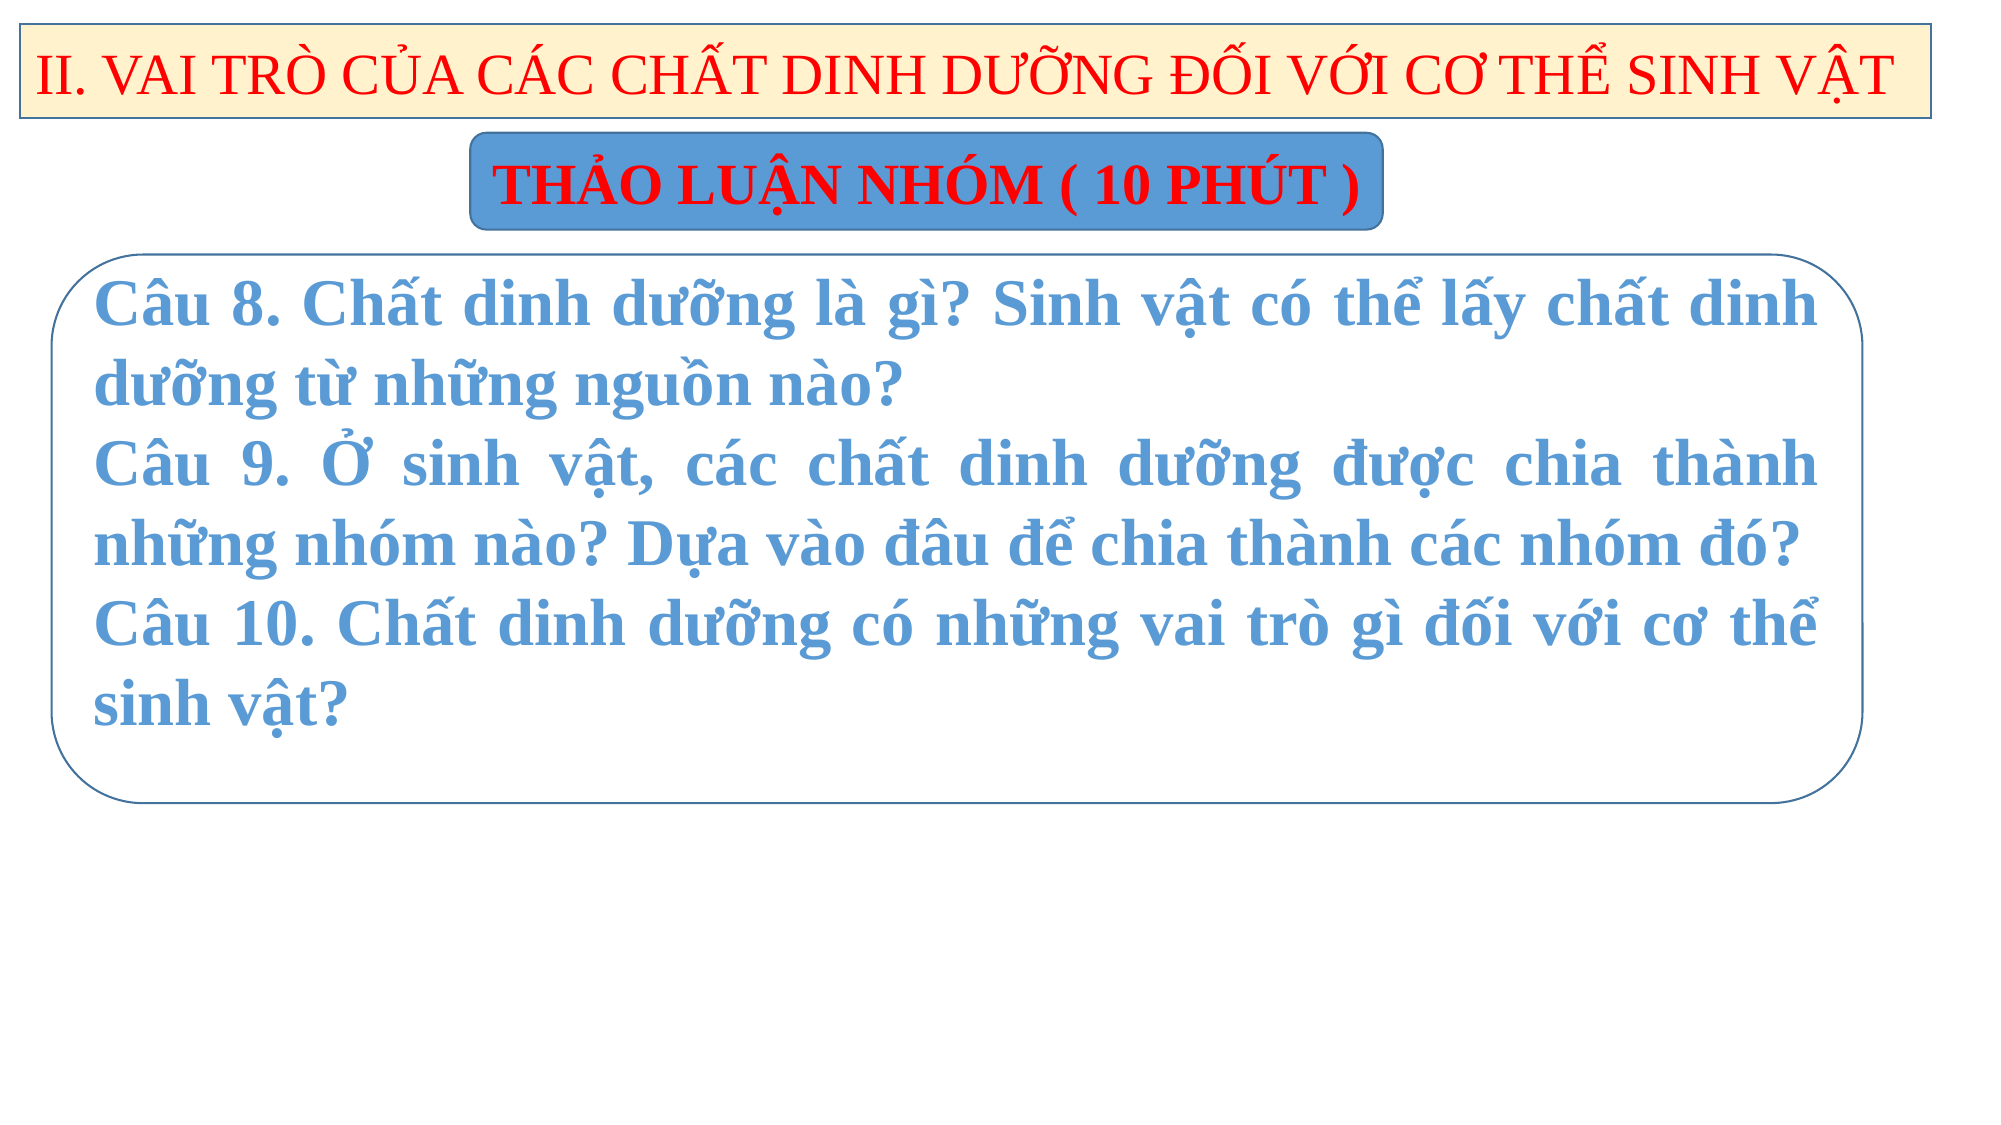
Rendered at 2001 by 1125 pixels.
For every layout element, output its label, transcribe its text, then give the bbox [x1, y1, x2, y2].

text_box II. VAI TRÒ CỦA CÁC CHẤT DINH DƯỠNG ĐỐI VỚI CƠ THỂ SINH VẬT [19, 23, 1932, 119]
text_box Câu 8. Chất dinh dưỡng là gì? Sinh vật có thể lấy chất dinh dưỡng từ những nguồn nào? Câu 9. Ở sinh vật, các chất dinh dưỡng được chia thành những nhóm nào? Dựa vào đâu để chia thành các nhóm đó? Câu 10. Chất dinh dưỡng có những vai trò gì đối với cơ thể sinh vật? [50, 253, 1864, 805]
text_box THẢO LUẬN NHÓM ( 10 PHÚT ) [469, 131, 1384, 231]
